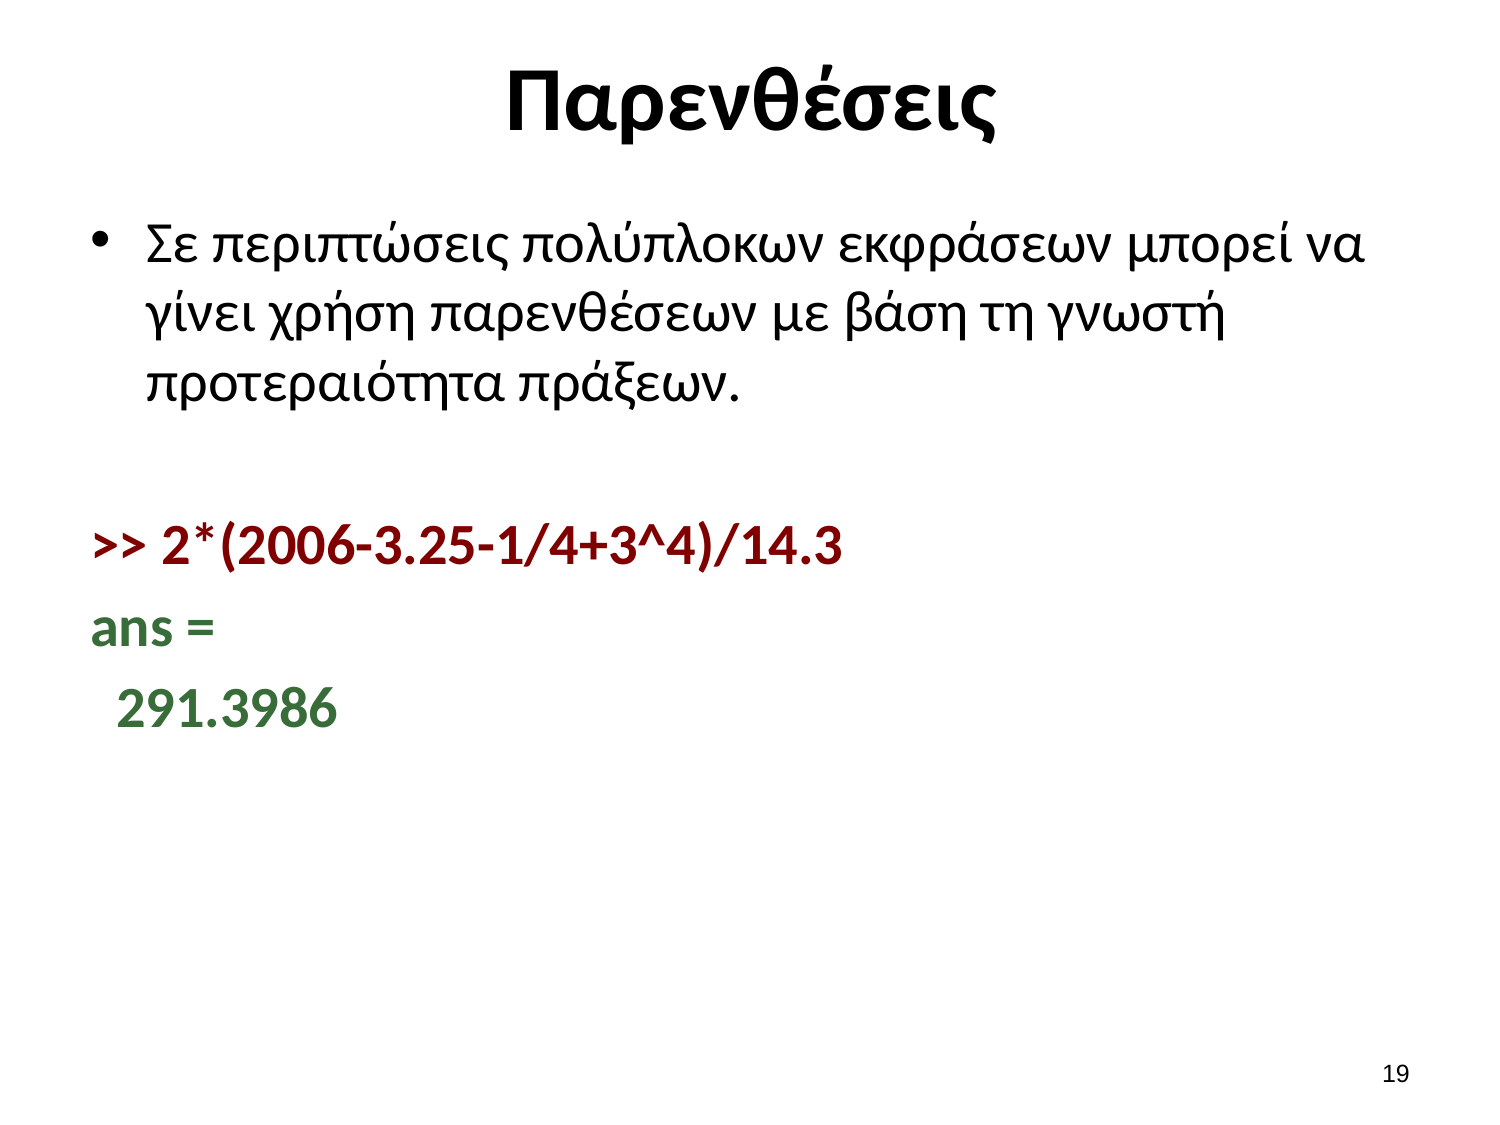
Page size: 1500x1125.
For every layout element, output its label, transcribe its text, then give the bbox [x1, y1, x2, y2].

list Σε περιπτώσεις πολύπλοκων εκφράσεων μπορεί να γίνει χρήση παρενθέσεων με βάση τη γνωστή προτεραιότητα πράξεων. >> 2*(2006-3.25-1/4+3^4)/14.3 ans = 291.3986 [75, 196, 1425, 1024]
title Παρενθέσεις [76, 19, 1427, 169]
slide_number 18 [1074, 1042, 1425, 1103]
